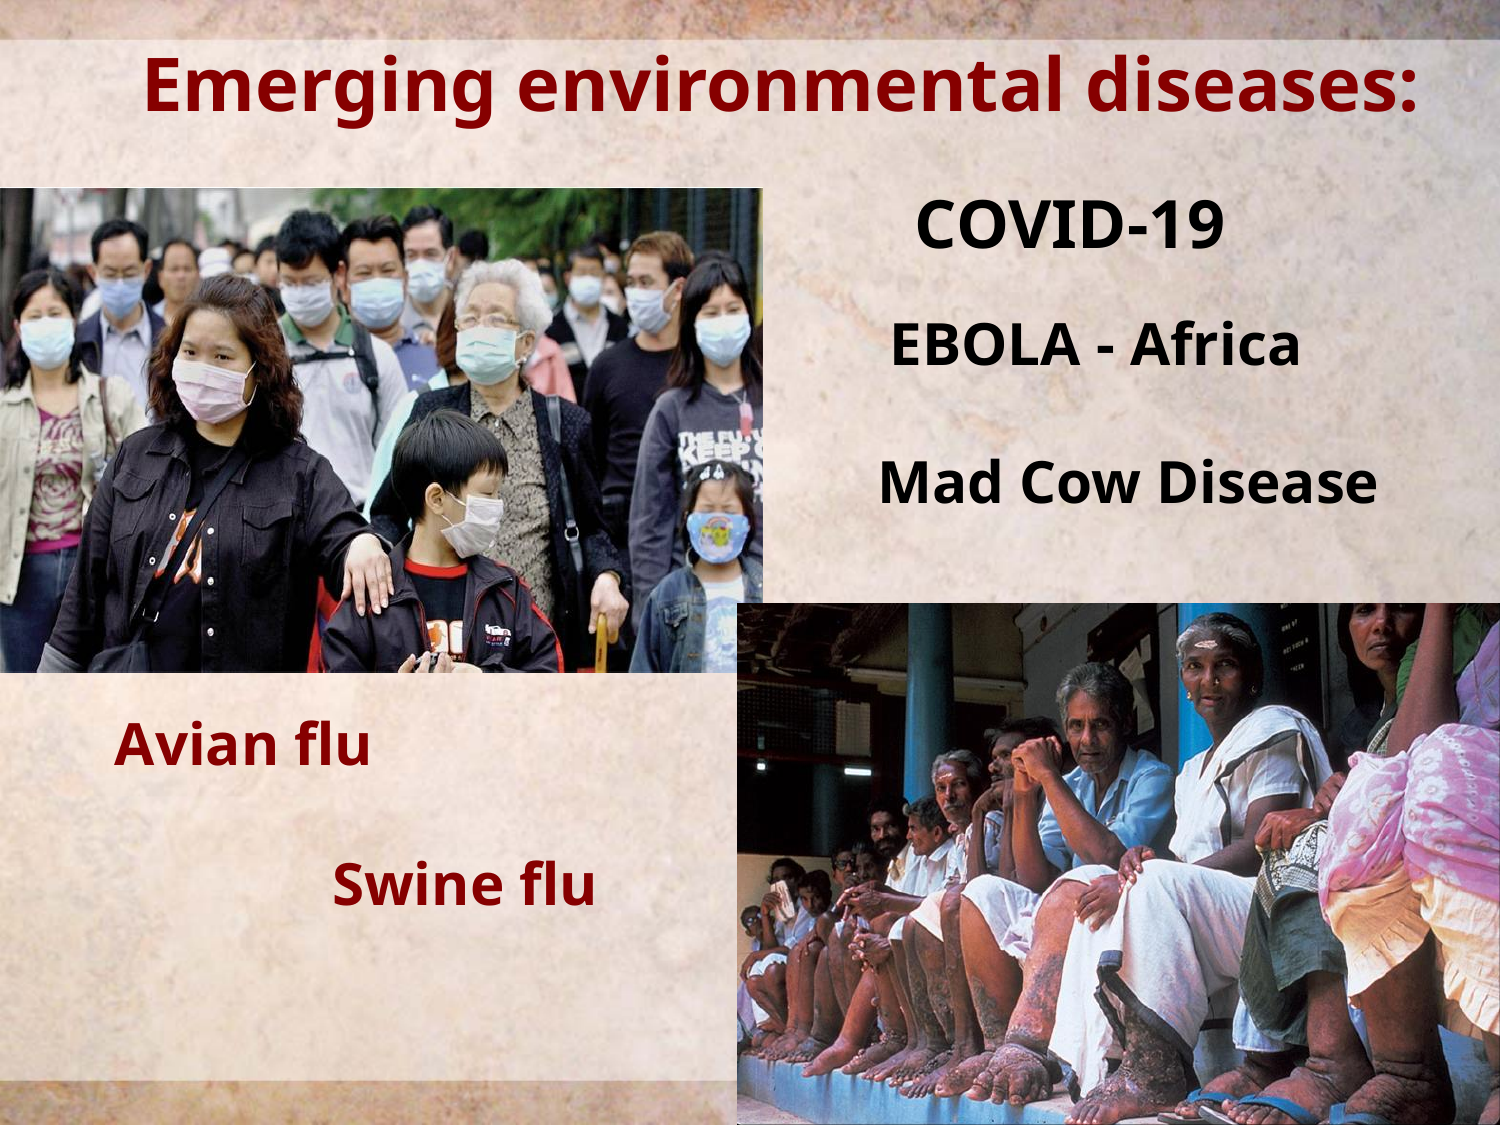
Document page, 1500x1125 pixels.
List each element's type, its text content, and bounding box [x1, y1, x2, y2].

text_box EBOLA - Africa [875, 299, 1438, 385]
text_box COVID-19 [900, 174, 1375, 270]
text_box Avian flu Swine flu [99, 699, 650, 925]
title Emerging environmental diseases: [62, 0, 1500, 163]
picture [0, 0, 1500, 1125]
text_box Mad Cow Disease [862, 437, 1425, 593]
